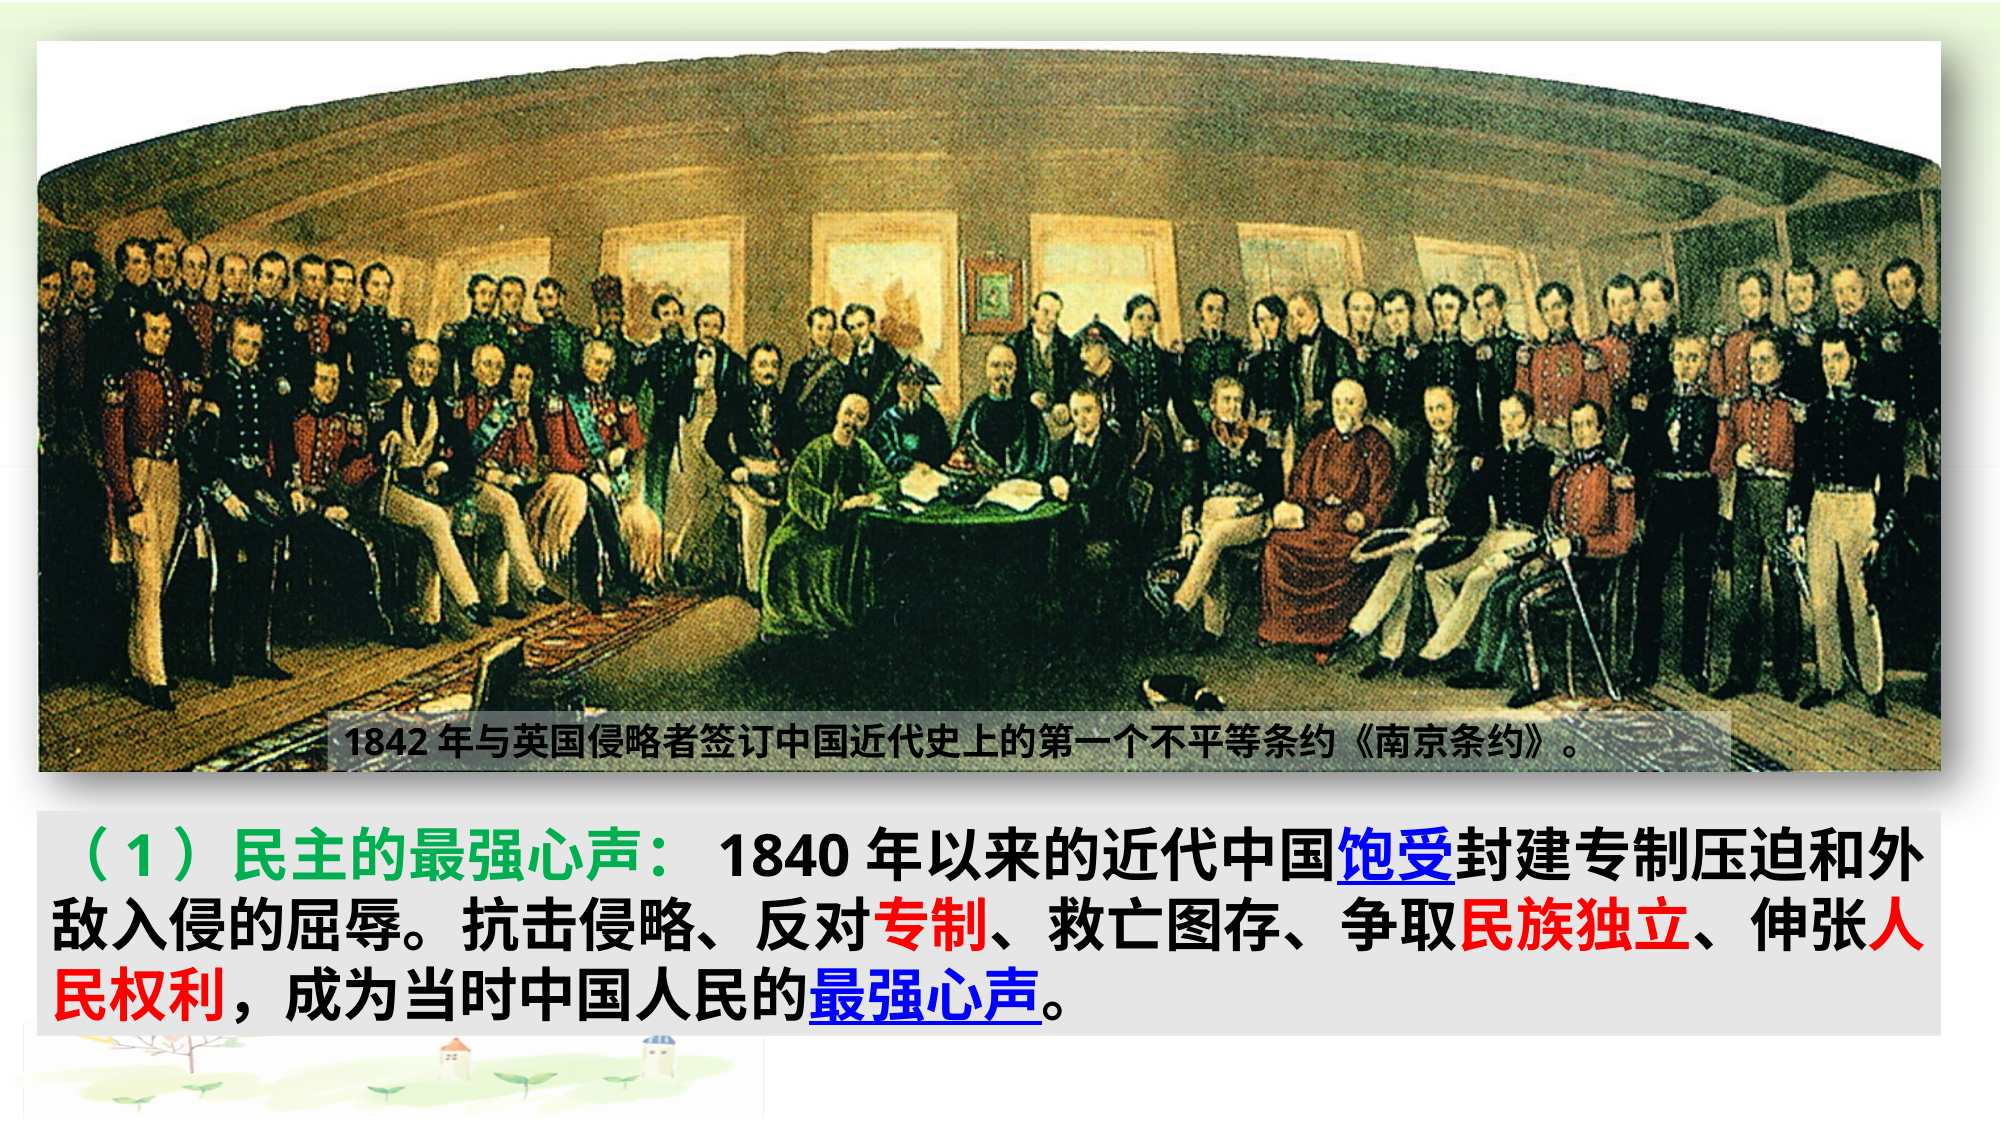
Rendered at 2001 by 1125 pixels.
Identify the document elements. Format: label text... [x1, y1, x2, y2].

text_box （1）民主的最强心声：1840年以来的近代中国饱受封建专制压迫和外敌入侵的屈辱。抗击侵略、反对专制、救亡图存、争取民族独立、伸张人民权利，成为当时中国人民的最强心声。 [36, 810, 1941, 1036]
picture [0, 2, 2000, 1122]
